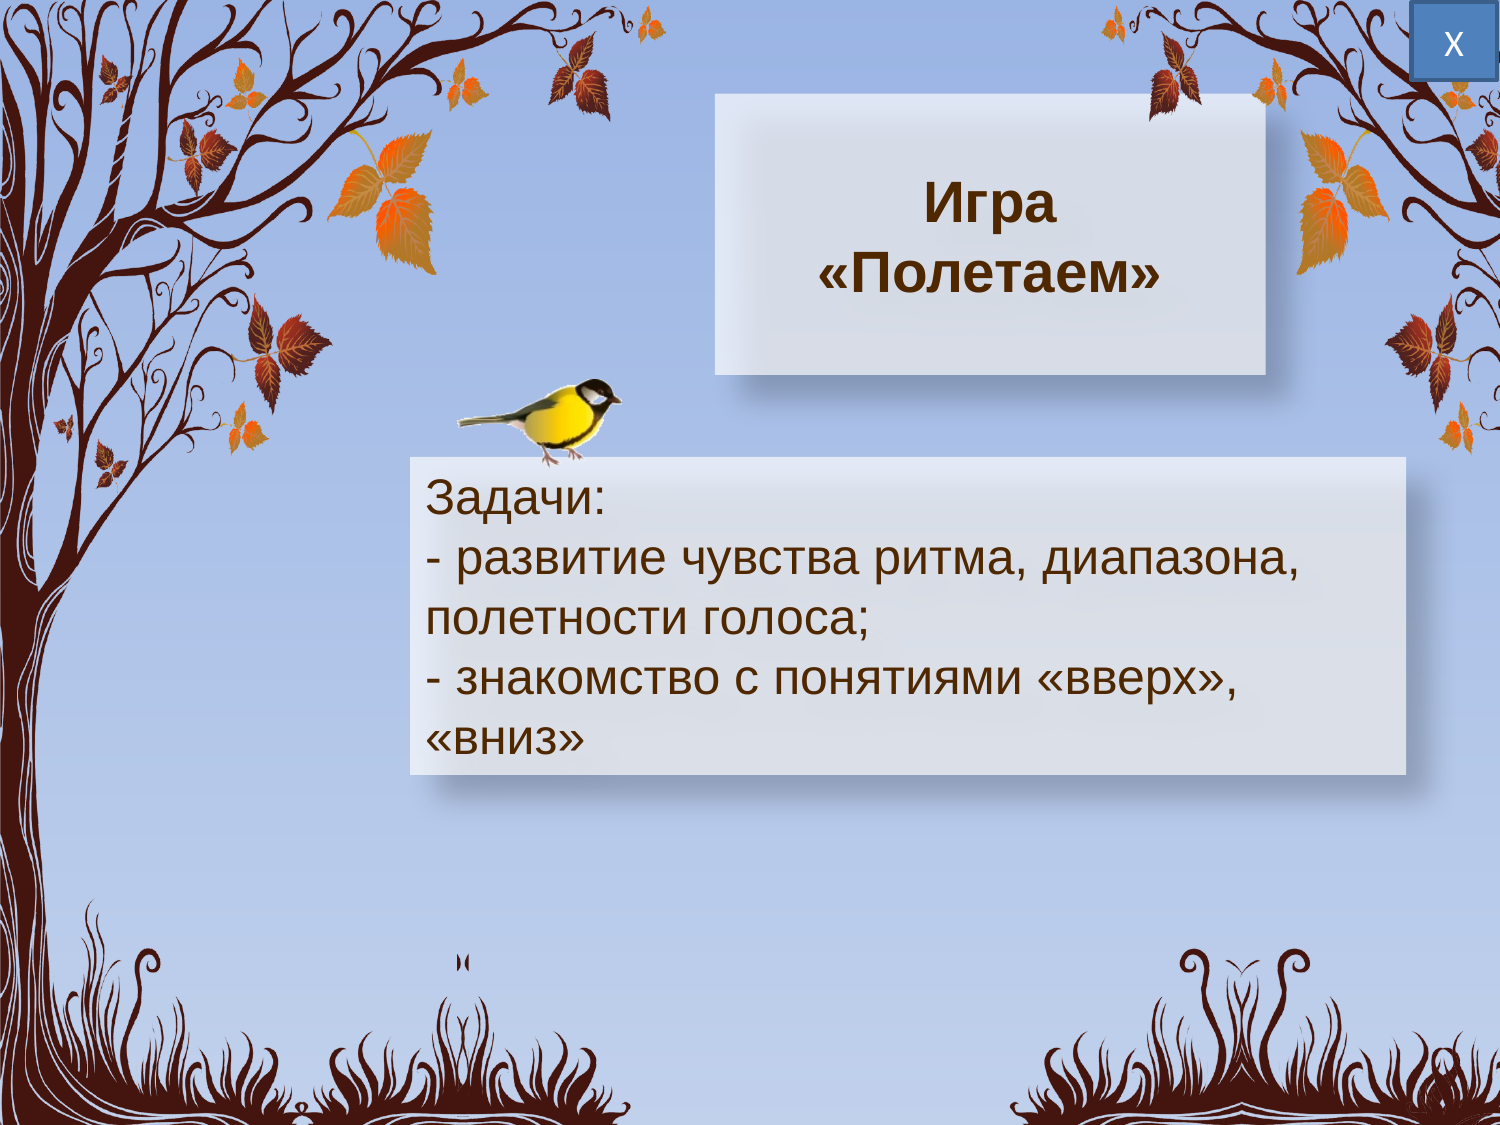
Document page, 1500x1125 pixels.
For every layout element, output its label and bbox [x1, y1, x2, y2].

picture [456, 379, 622, 469]
picture [1101, 0, 1500, 1125]
text_box [0, 0, 1099, 1125]
